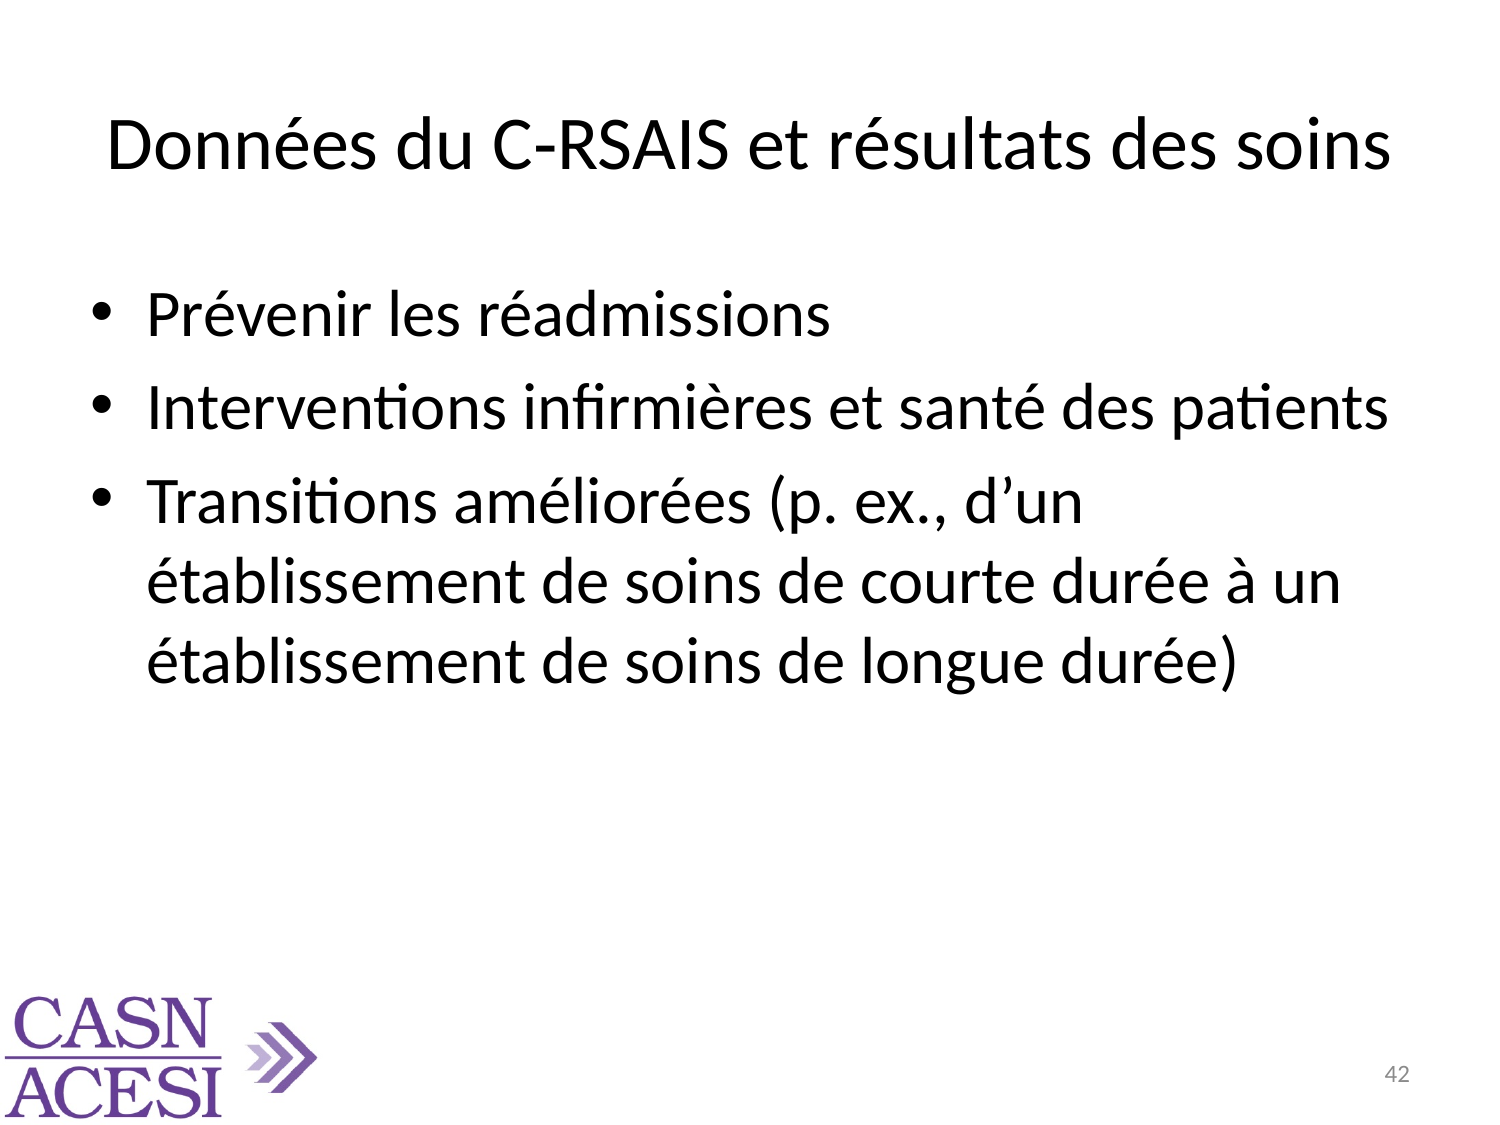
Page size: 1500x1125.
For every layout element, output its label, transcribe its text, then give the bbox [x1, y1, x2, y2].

title Données du C‑RSAIS et résultats des soins [75, 45, 1425, 233]
slide_number 42 [1074, 1042, 1425, 1103]
list Prévenir les réadmissions Interventions infirmières et santé des patients Transitions améliorées (p. ex., d’un établissement de soins de courte durée à un établissement de soins de longue durée) [75, 262, 1425, 1005]
picture [0, 993, 325, 1125]
